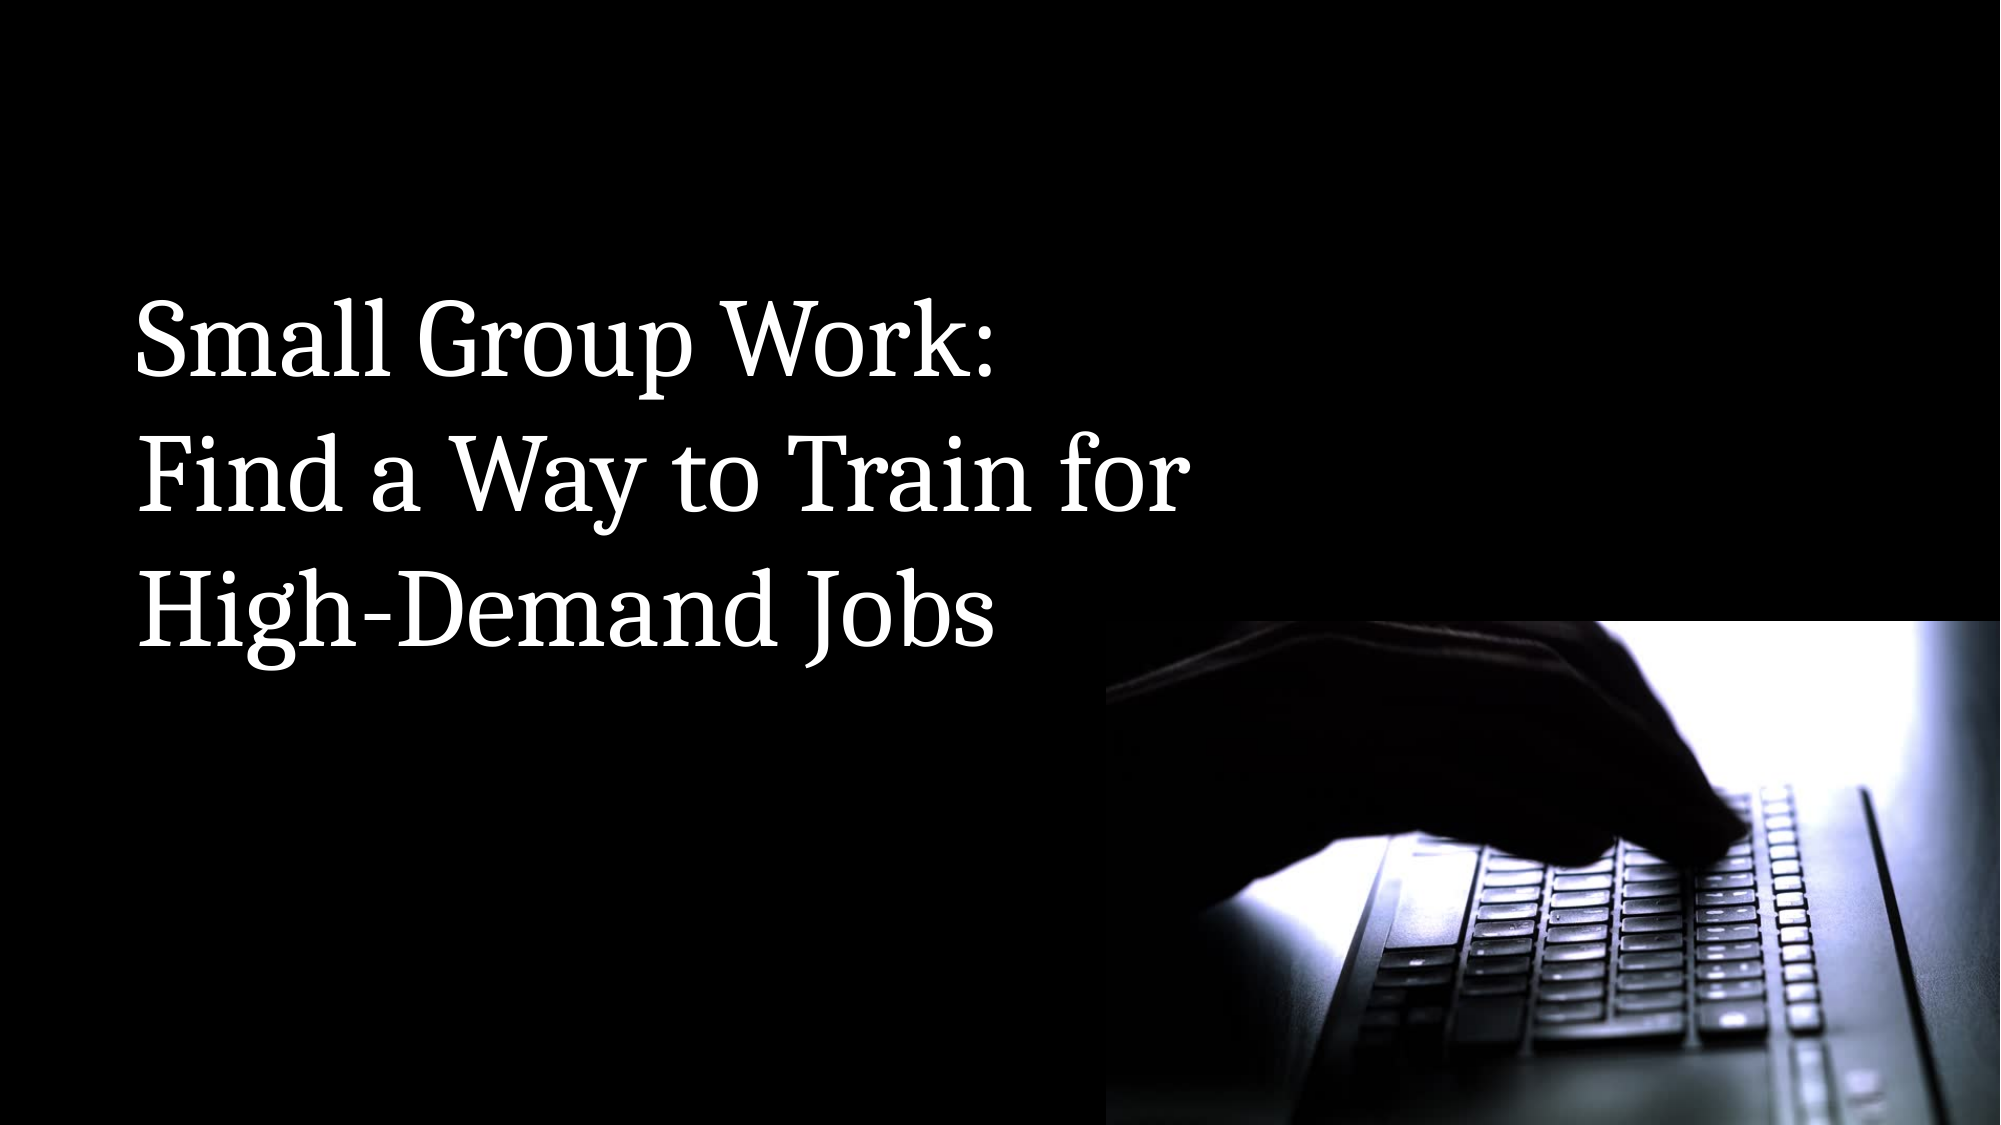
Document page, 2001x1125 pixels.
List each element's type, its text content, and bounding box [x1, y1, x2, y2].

picture [1106, 621, 2000, 1125]
text_box Small Group Work: Find a Way to Train for High-Demand Jobs [121, 176, 1899, 1112]
